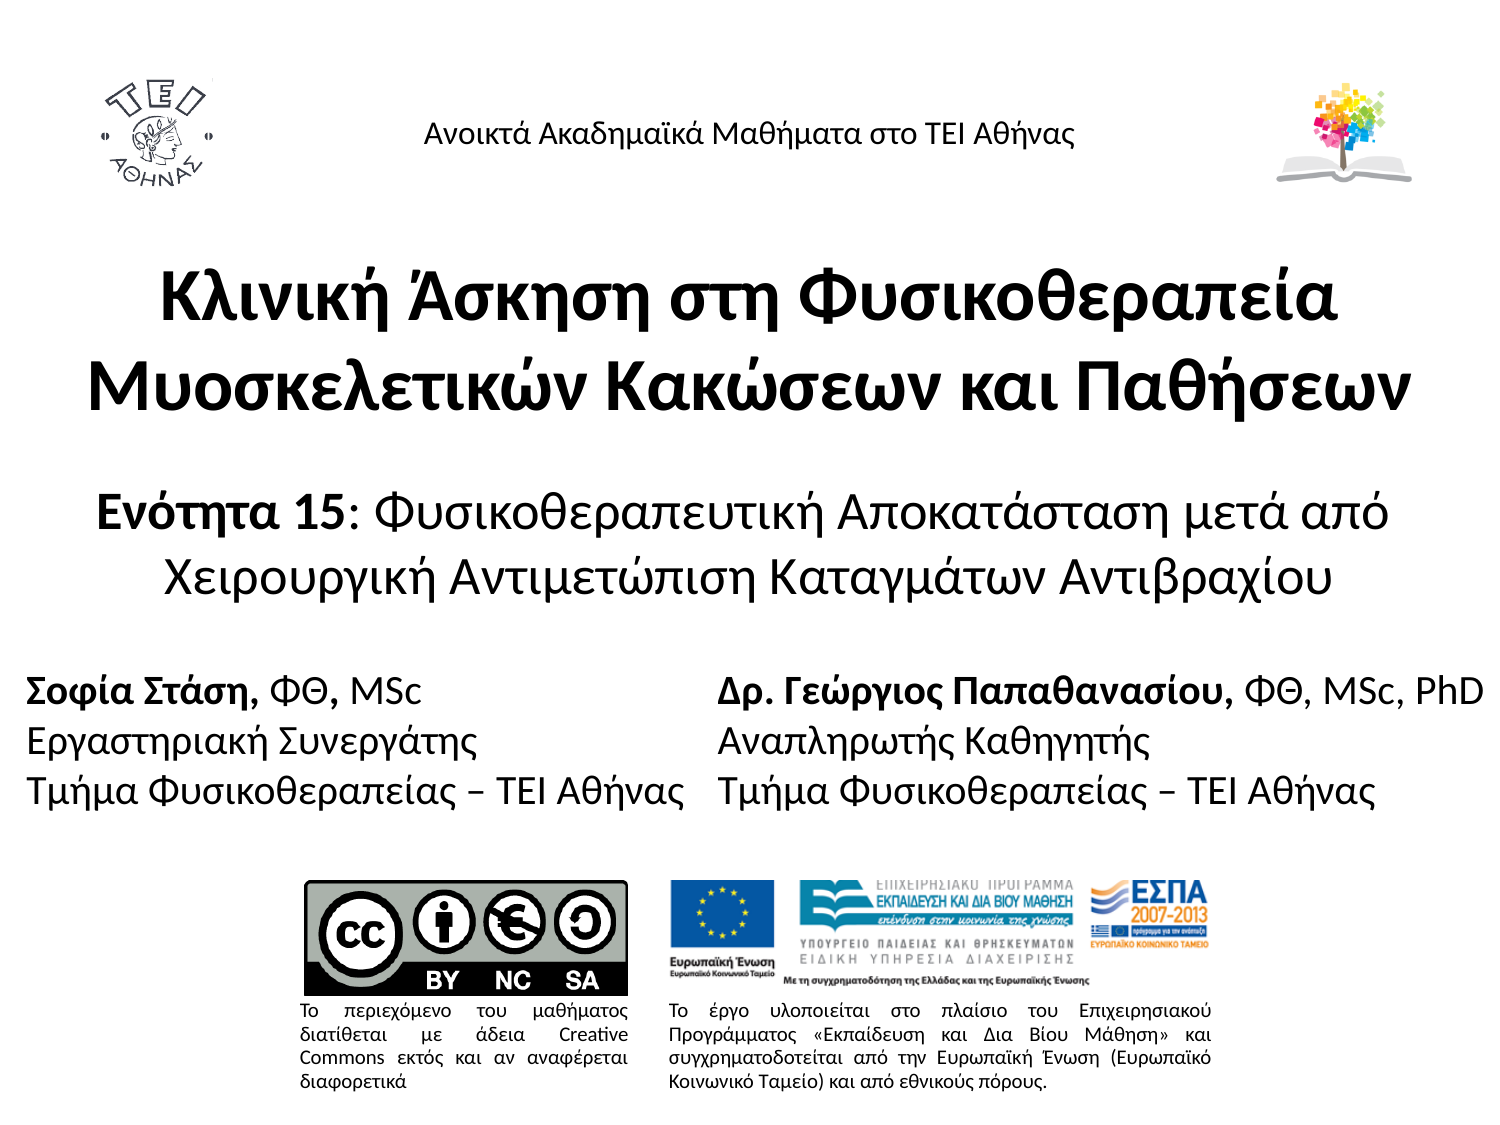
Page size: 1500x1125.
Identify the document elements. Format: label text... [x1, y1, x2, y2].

text_box Σοφία Στάση, ΦΘ, MSc Εργαστηριακή Συνεργάτης Τμήμα Φυσικοθεραπείας – ΤΕΙ Αθήνας [11, 655, 703, 821]
picture [303, 880, 628, 996]
text_box Ανοικτά Ακαδημαϊκά Μαθήματα στο ΤΕΙ Αθήνας [217, 103, 1268, 159]
text_box Δρ. Γεώργιος Παπαθανασίου, ΦΘ, MSc, PhD Αναπληρωτής Καθηγητής Τμήμα Φυσικοθεραπείας – ΤΕΙ Αθήνας [703, 655, 1500, 821]
subtitle Ενότητα 15: Φυσικοθεραπευτική Αποκατάσταση μετά από Χειρουργική Αντιμετώπιση Καταγμάτων Αντιβραχίου [0, 468, 1500, 681]
title Κλινική Άσκηση στη Φυσικοθεραπεία Μυοσκελετικών Κακώσεων και Παθήσεων [0, 192, 1500, 468]
table_header Το έργο υλοποιείται στο πλαίσιο του Επιχειρησιακού Προγράμματος «Εκπαίδευση και Δια Βίου Μάθηση» και συγχρηματοδοτείται από την Ευρωπαϊκή Ένωση (Ευρωπαϊκό Κοινωνικό Ταμείο) και από εθνικούς πόρους. [640, 999, 1223, 1125]
picture [663, 880, 1214, 996]
picture [1273, 77, 1414, 185]
picture [100, 77, 213, 193]
table_header Το περιεχόμενο του μαθήματος διατίθεται με άδεια Creative Commons εκτός και αν αναφέρεται διαφορετικά [289, 999, 640, 1125]
